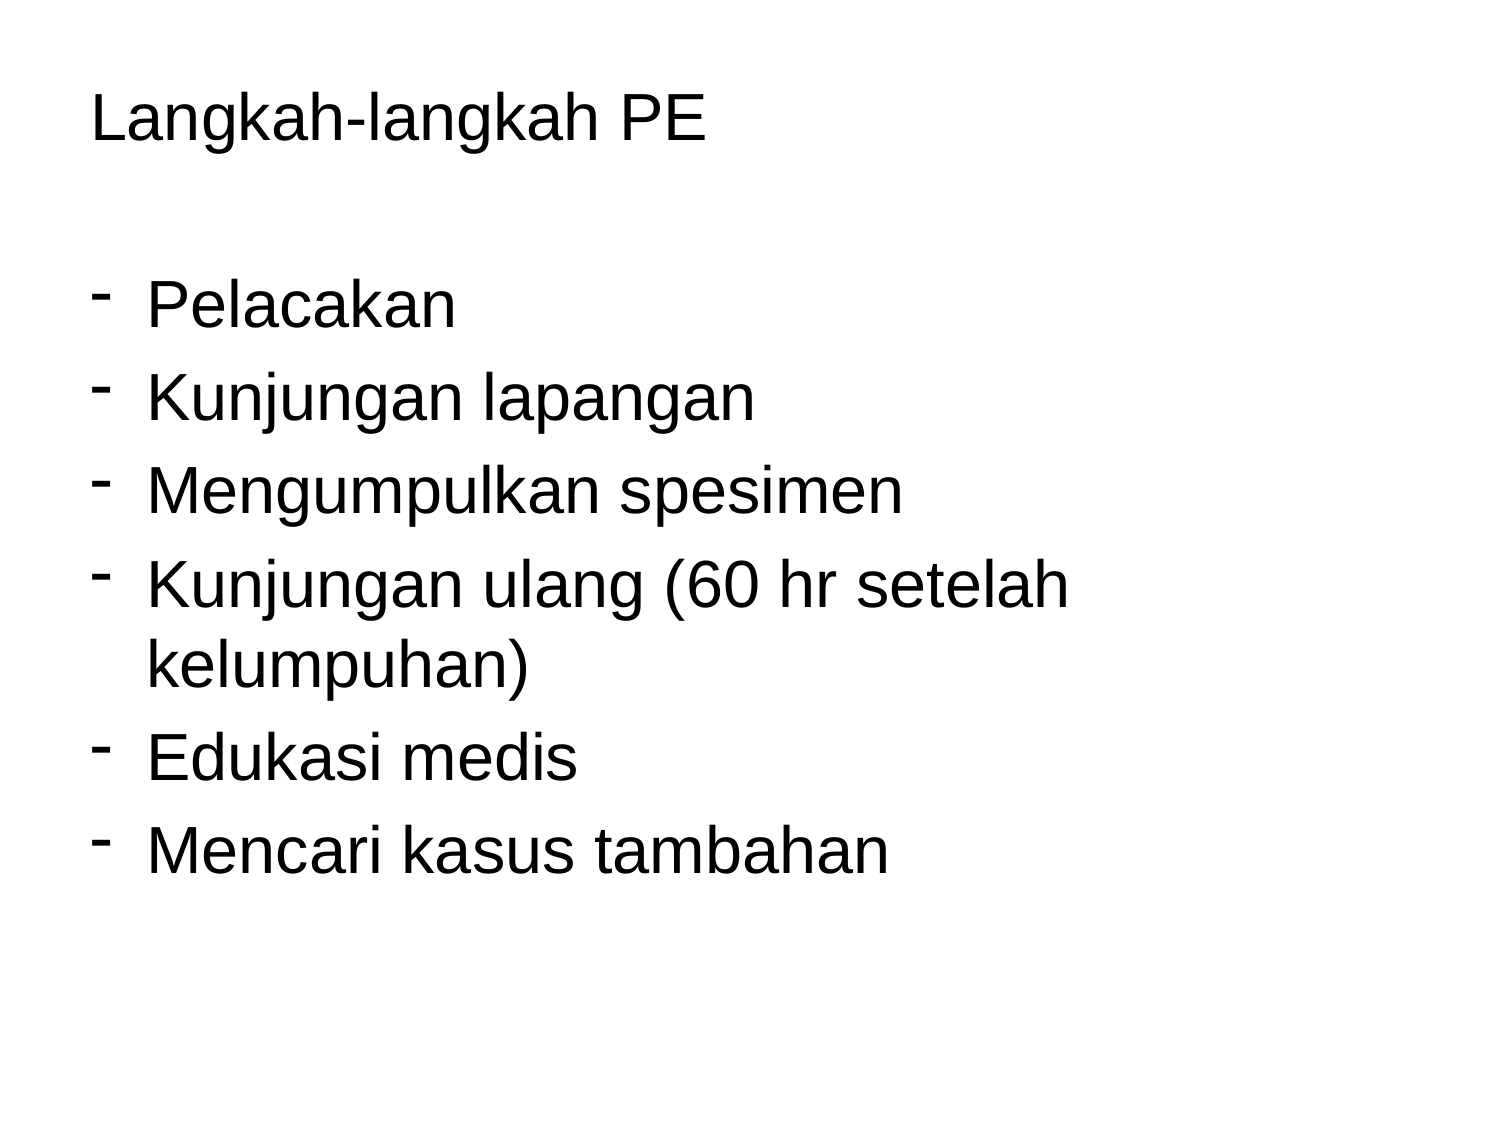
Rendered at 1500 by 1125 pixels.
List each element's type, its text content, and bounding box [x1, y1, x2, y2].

list Langkah-langkah PE Pelacakan Kunjungan lapangan Mengumpulkan spesimen Kunjungan ulang (60 hr setelah kelumpuhan) Edukasi medis Mencari kasus tambahan [74, 66, 1426, 1001]
